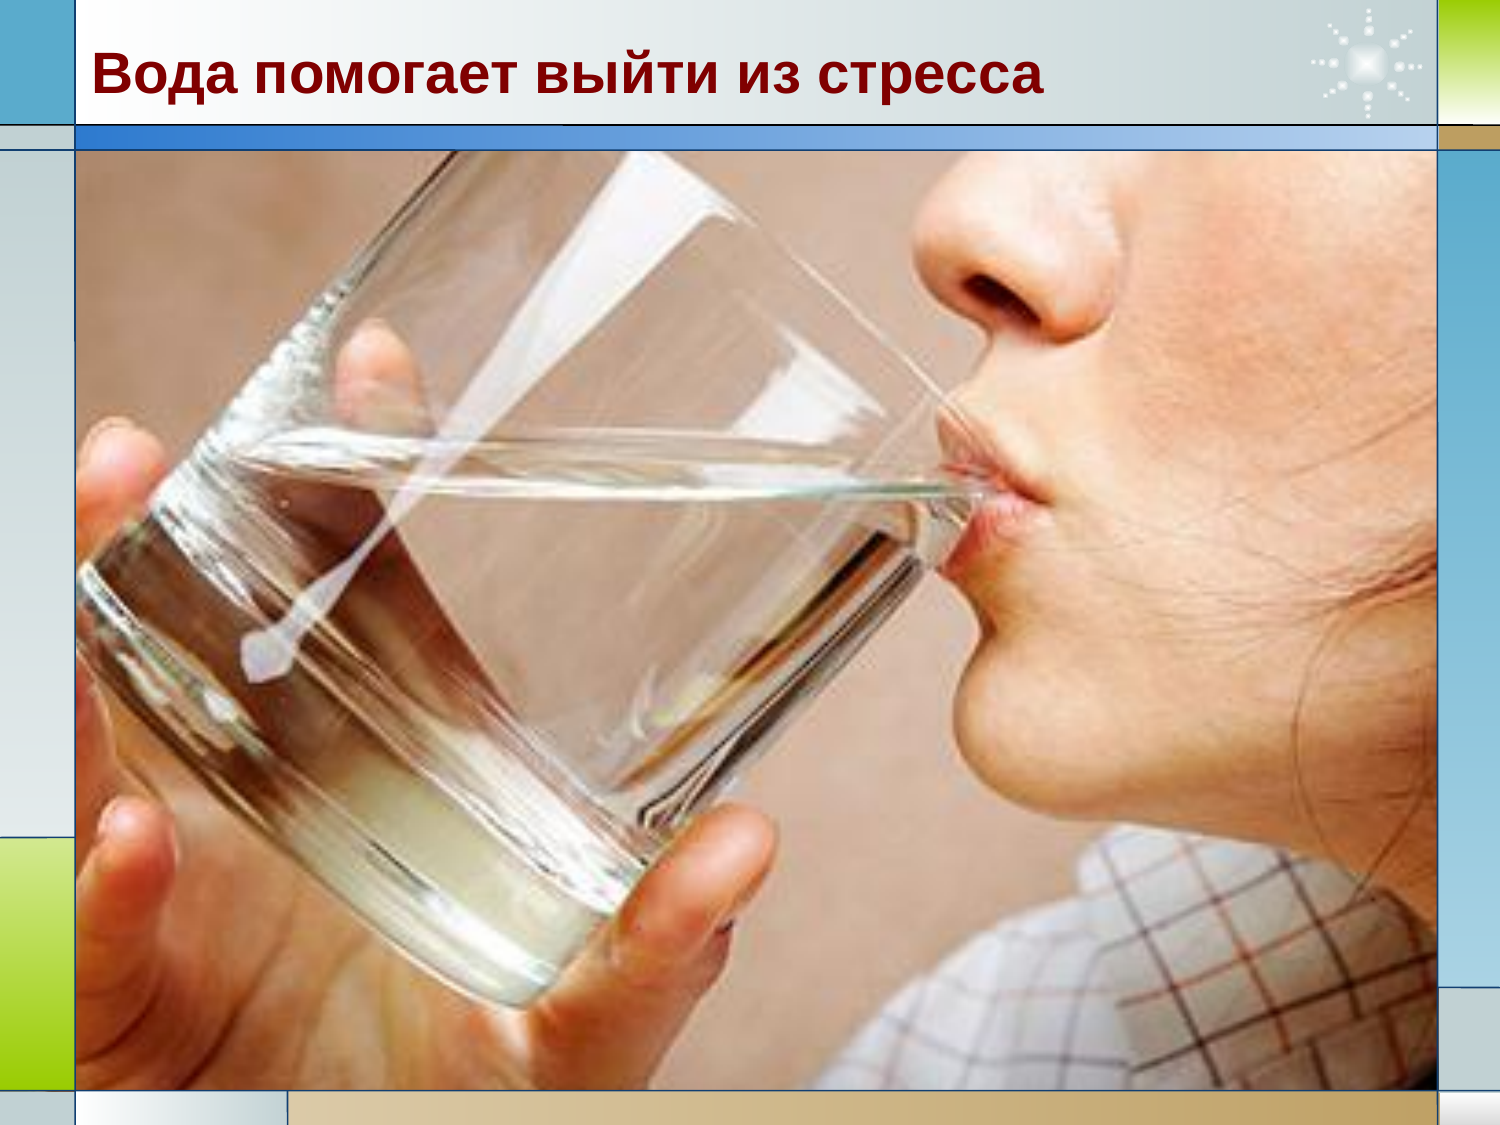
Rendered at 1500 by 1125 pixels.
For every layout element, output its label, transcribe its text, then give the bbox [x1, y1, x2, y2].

picture [76, 151, 1436, 1089]
text_box Вода помогает выйти из стресса [76, 27, 1453, 113]
